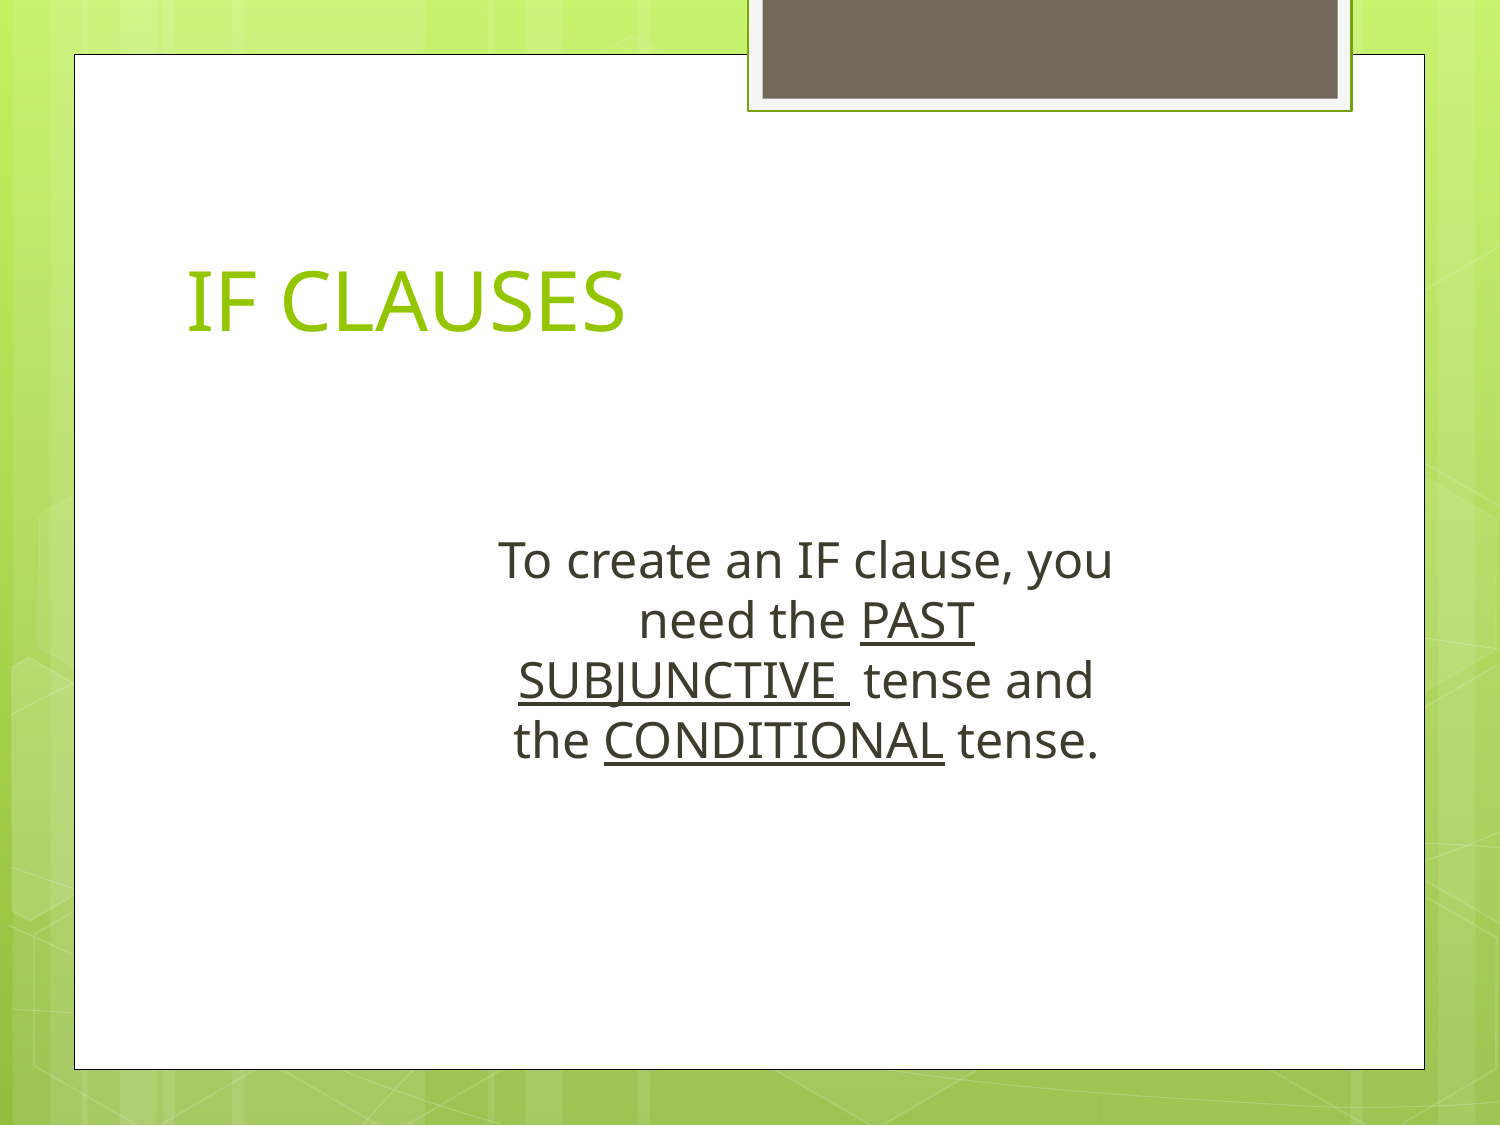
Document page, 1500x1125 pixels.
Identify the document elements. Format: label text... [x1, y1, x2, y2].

list To create an IF clause, you need the PAST SUBJUNCTIVE tense and the CONDITIONAL tense. [414, 520, 1144, 1005]
title IF CLAUSES [171, 168, 1324, 357]
